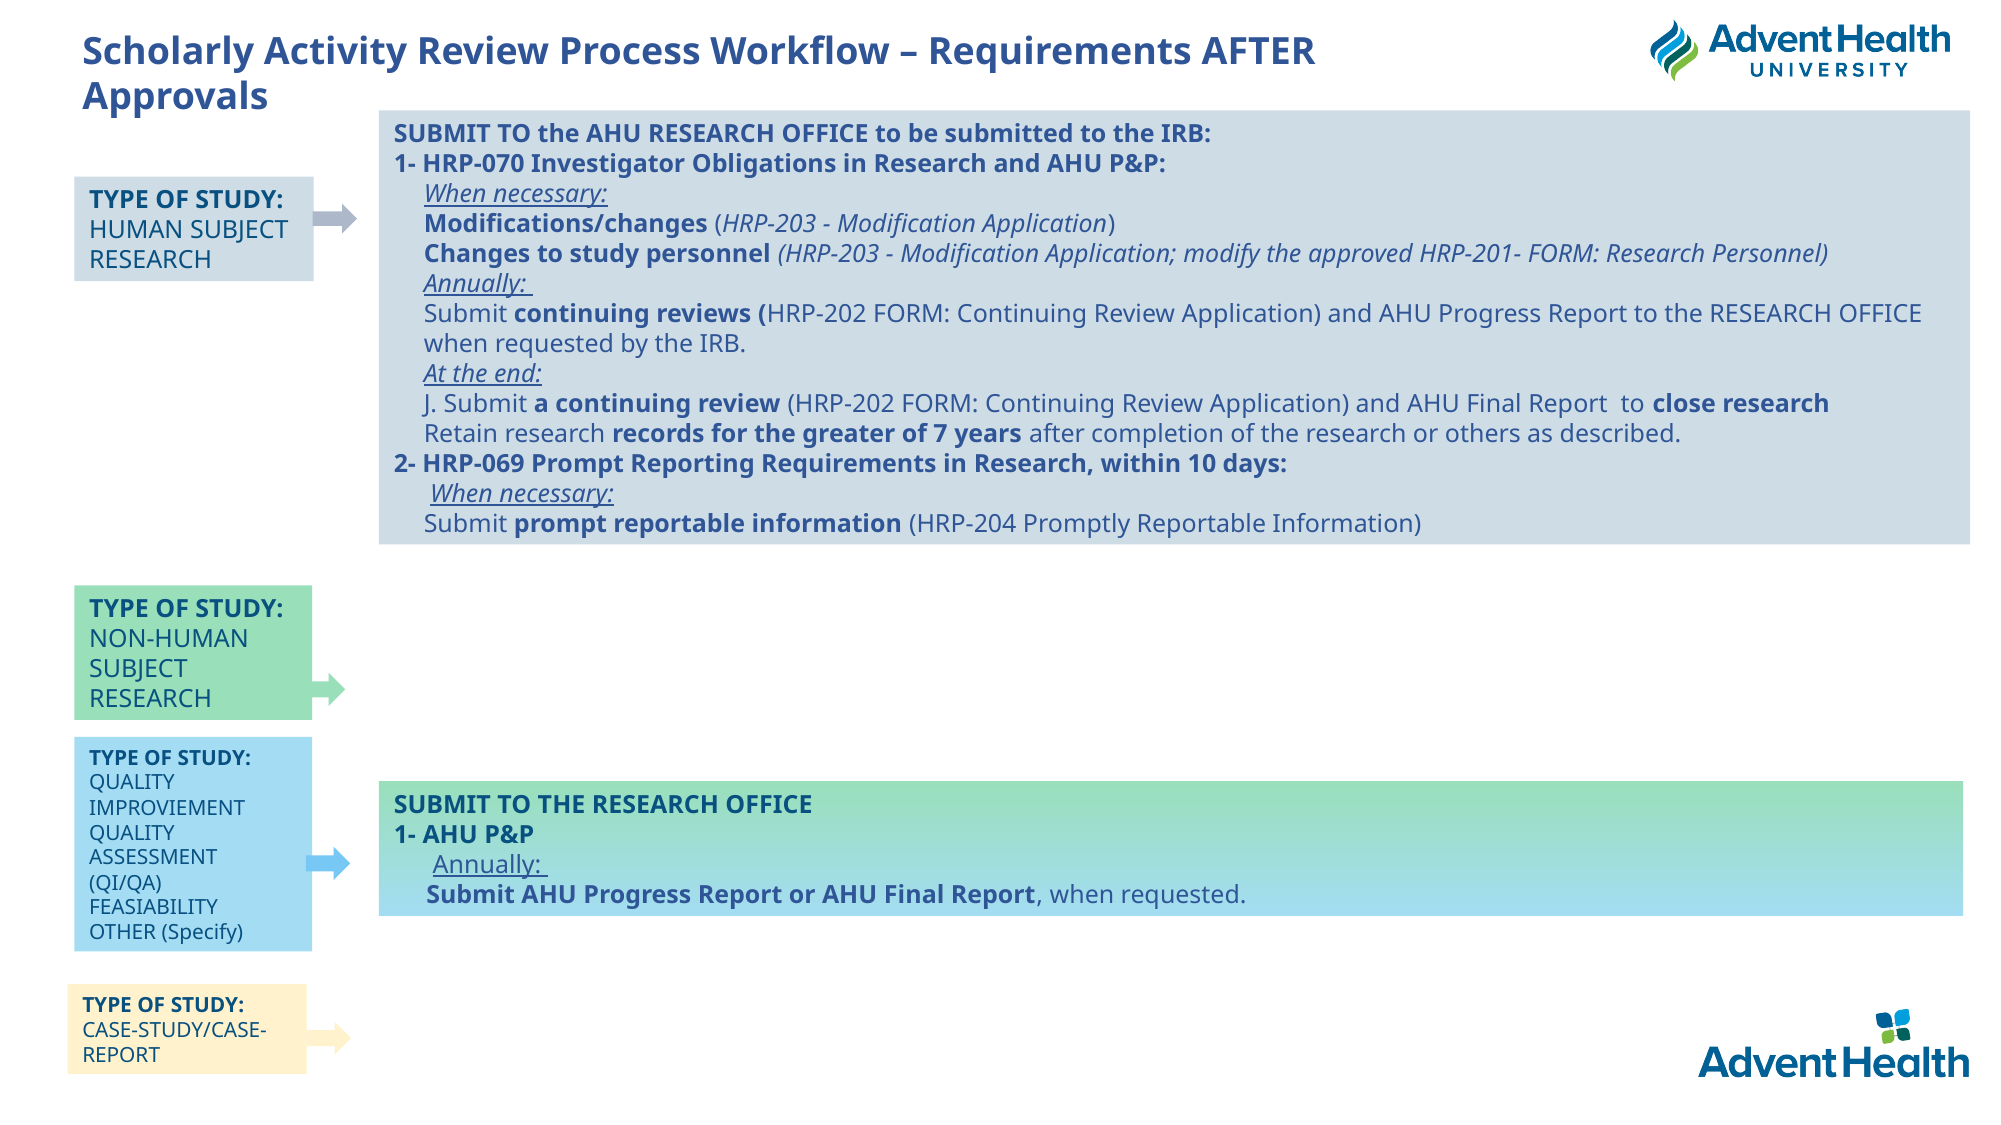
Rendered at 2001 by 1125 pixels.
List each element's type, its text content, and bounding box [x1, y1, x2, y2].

text_box SUBMIT TO the AHU RESEARCH OFFICE to be submitted to the IRB: 1- HRP-070 Investigator Obligations in Research and AHU P&P: When necessary: Modifications/changes (HRP-203 - Modification Application) Changes to study personnel (HRP-203 - Modification Application; modify the approved HRP-201- FORM: Research Personnel) Annually: Submit continuing reviews (HRP-202 FORM: Continuing Review Application) and AHU Progress Report to the RESEARCH OFFICE when requested by the IRB. At the end: J. Submit a continuing review (HRP-202 FORM: Continuing Review Application) and AHU Final Report to close research Retain research records for the greater of 7 years after completion of the research or others as described. 2- HRP-069 Prompt Reporting Requirements in Research, within 10 days: When necessary: Submit prompt reportable information (HRP-204 Promptly Reportable Information) [378, 110, 1971, 545]
picture [1650, 19, 1950, 82]
picture [1692, 1003, 1975, 1082]
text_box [67, 585, 350, 1087]
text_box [74, 176, 356, 283]
text_box Scholarly Activity Review Process Workflow – Requirements AFTER Approvals [67, 19, 1501, 125]
text_box SUBMIT TO THE RESEARCH OFFICE 1- AHU P&P Annually: Submit AHU Progress Report or AHU Final Report, when requested. [378, 781, 1964, 916]
